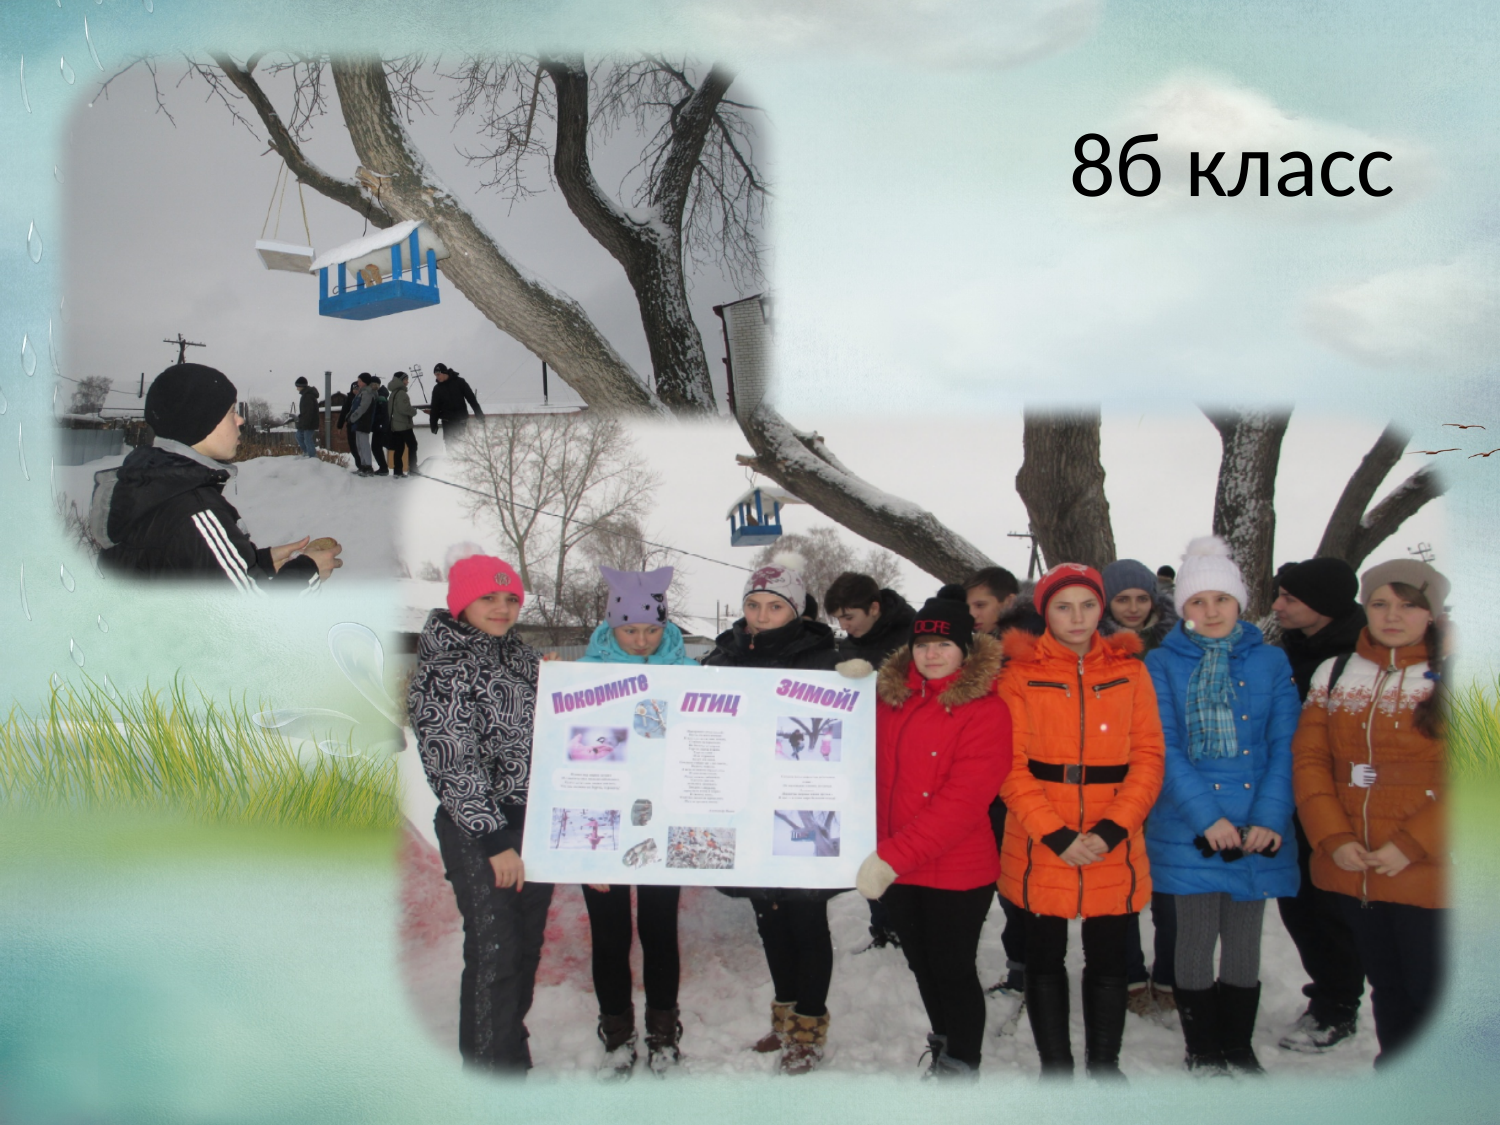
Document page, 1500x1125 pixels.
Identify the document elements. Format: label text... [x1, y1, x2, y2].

picture [0, 0, 1500, 1125]
title 8б класс [789, 66, 1436, 254]
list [40, 42, 785, 601]
